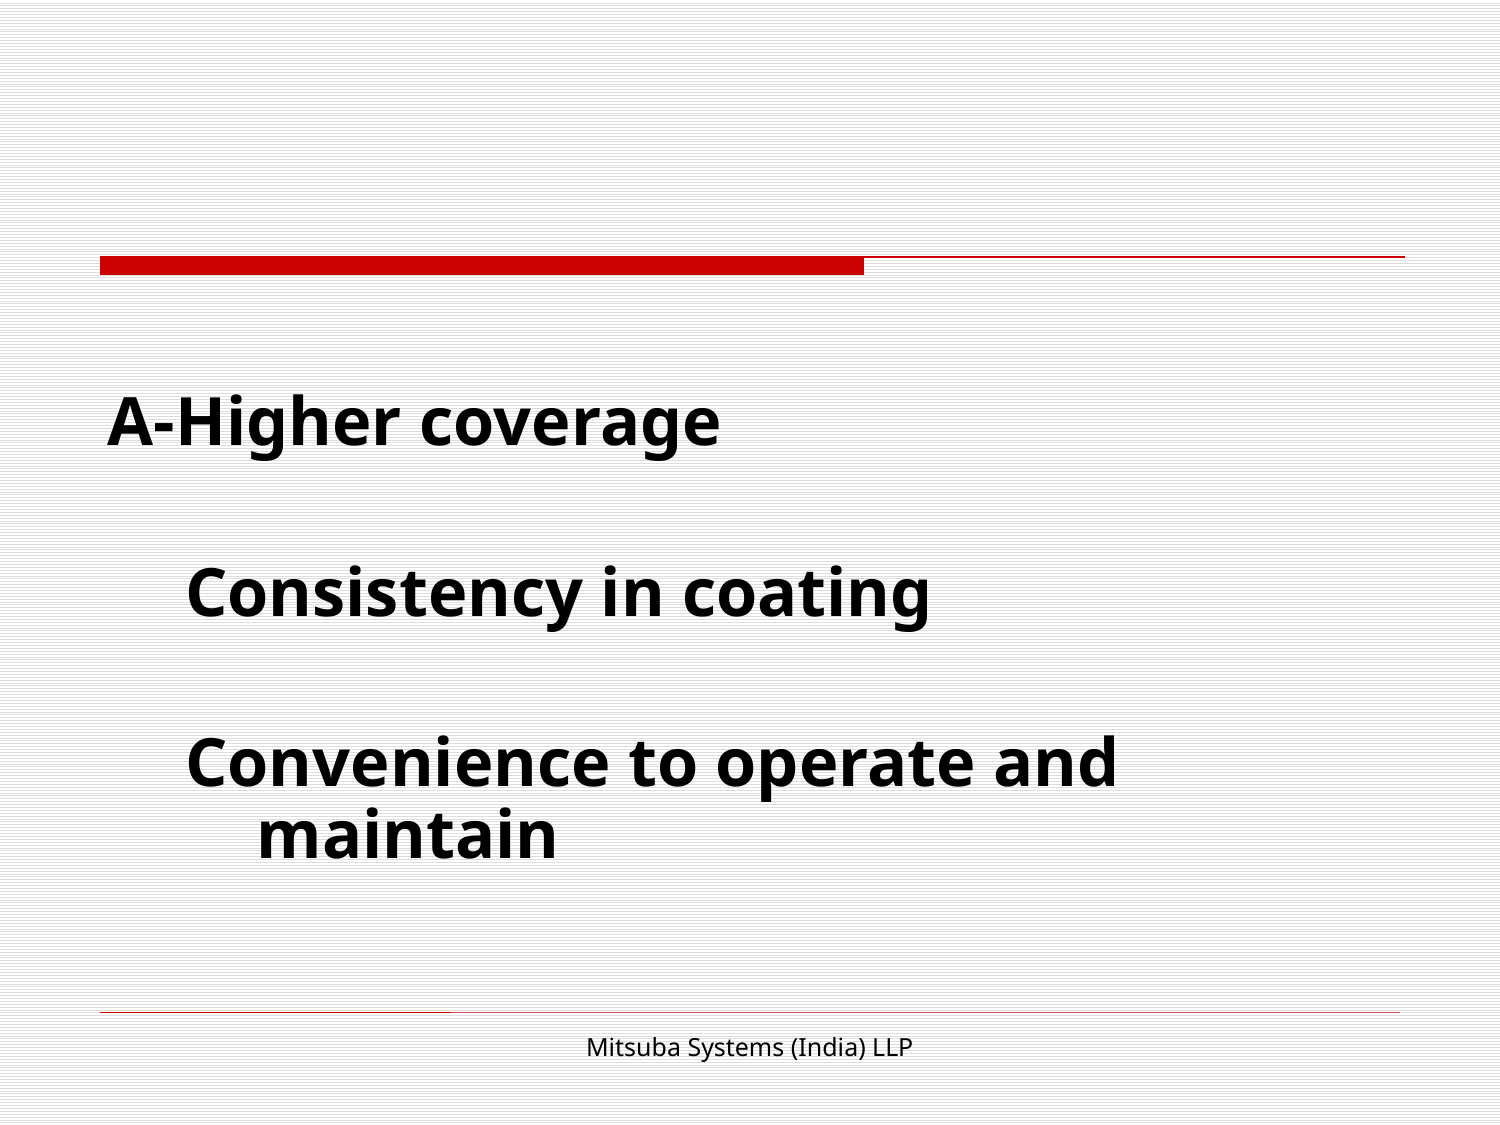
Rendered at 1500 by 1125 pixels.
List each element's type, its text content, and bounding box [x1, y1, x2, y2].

footer Mitsuba Systems (India) LLP [512, 1024, 988, 1103]
list A-Higher coverage Consistency in coating Convenience to operate and maintain [92, 287, 1406, 988]
